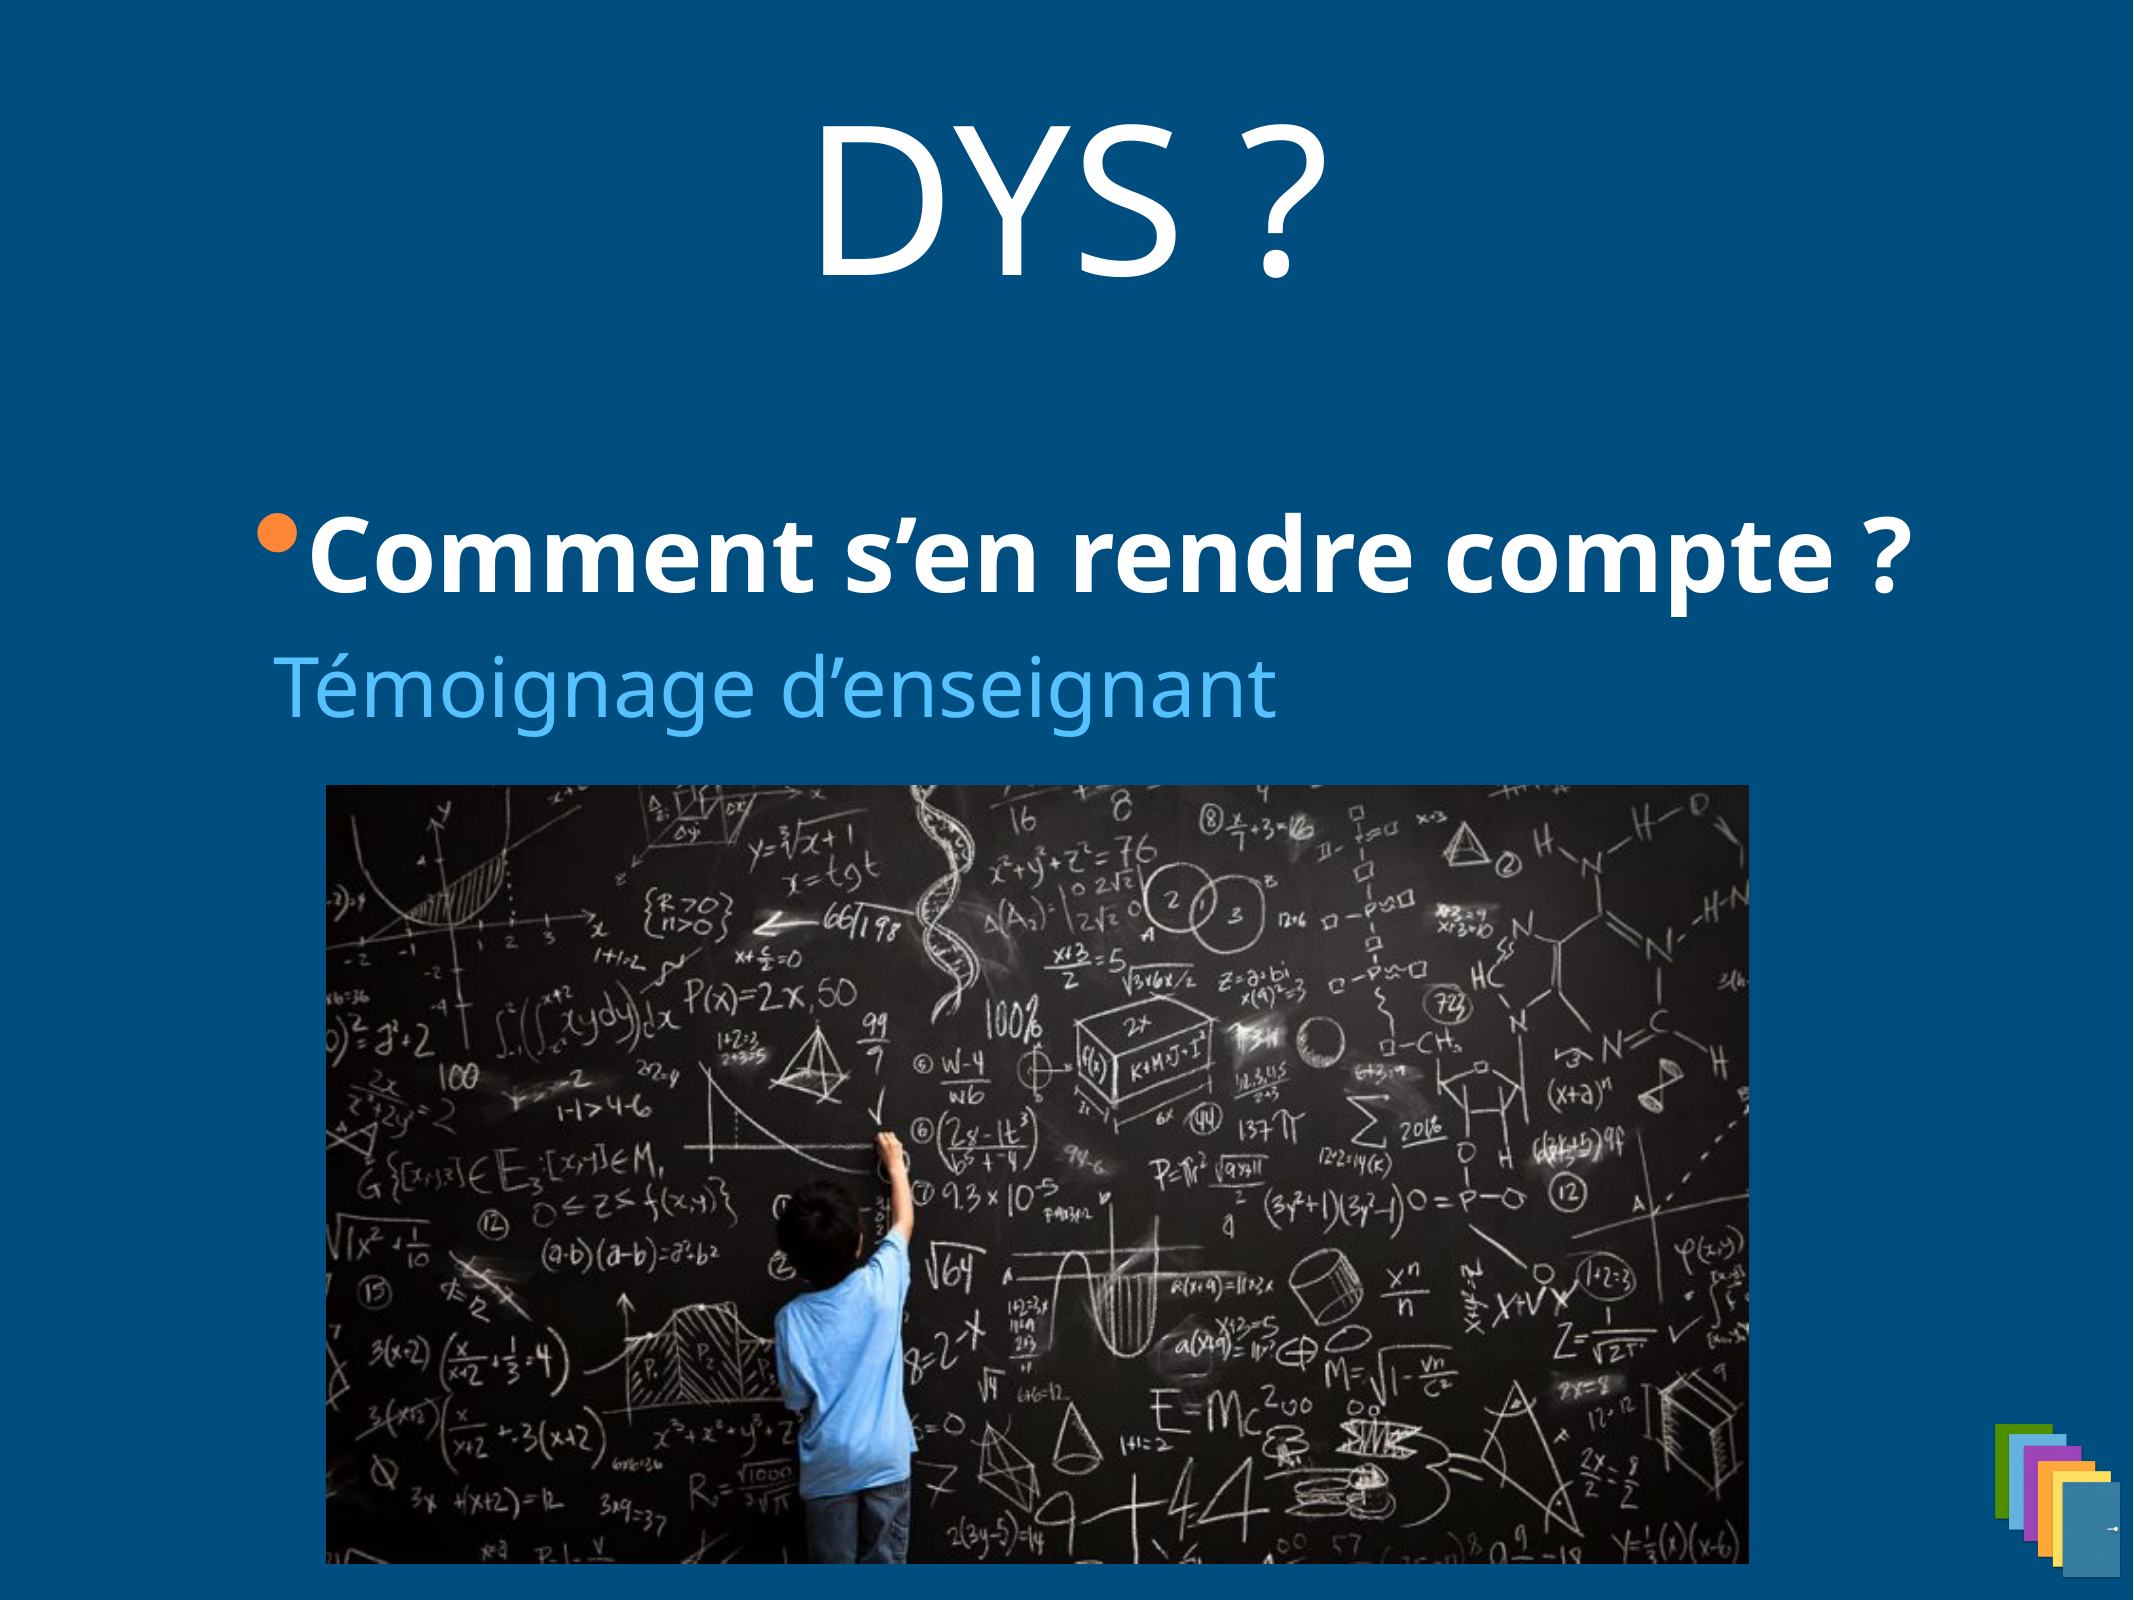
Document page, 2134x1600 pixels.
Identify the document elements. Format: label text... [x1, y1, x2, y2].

picture [325, 785, 1749, 1564]
text_box DYS ? [156, 14, 1978, 369]
text_box Témoignage d’enseignant [265, 629, 1288, 743]
text_box Comment s’en rendre compte ? [244, 472, 1944, 629]
picture [1992, 1423, 2122, 1580]
